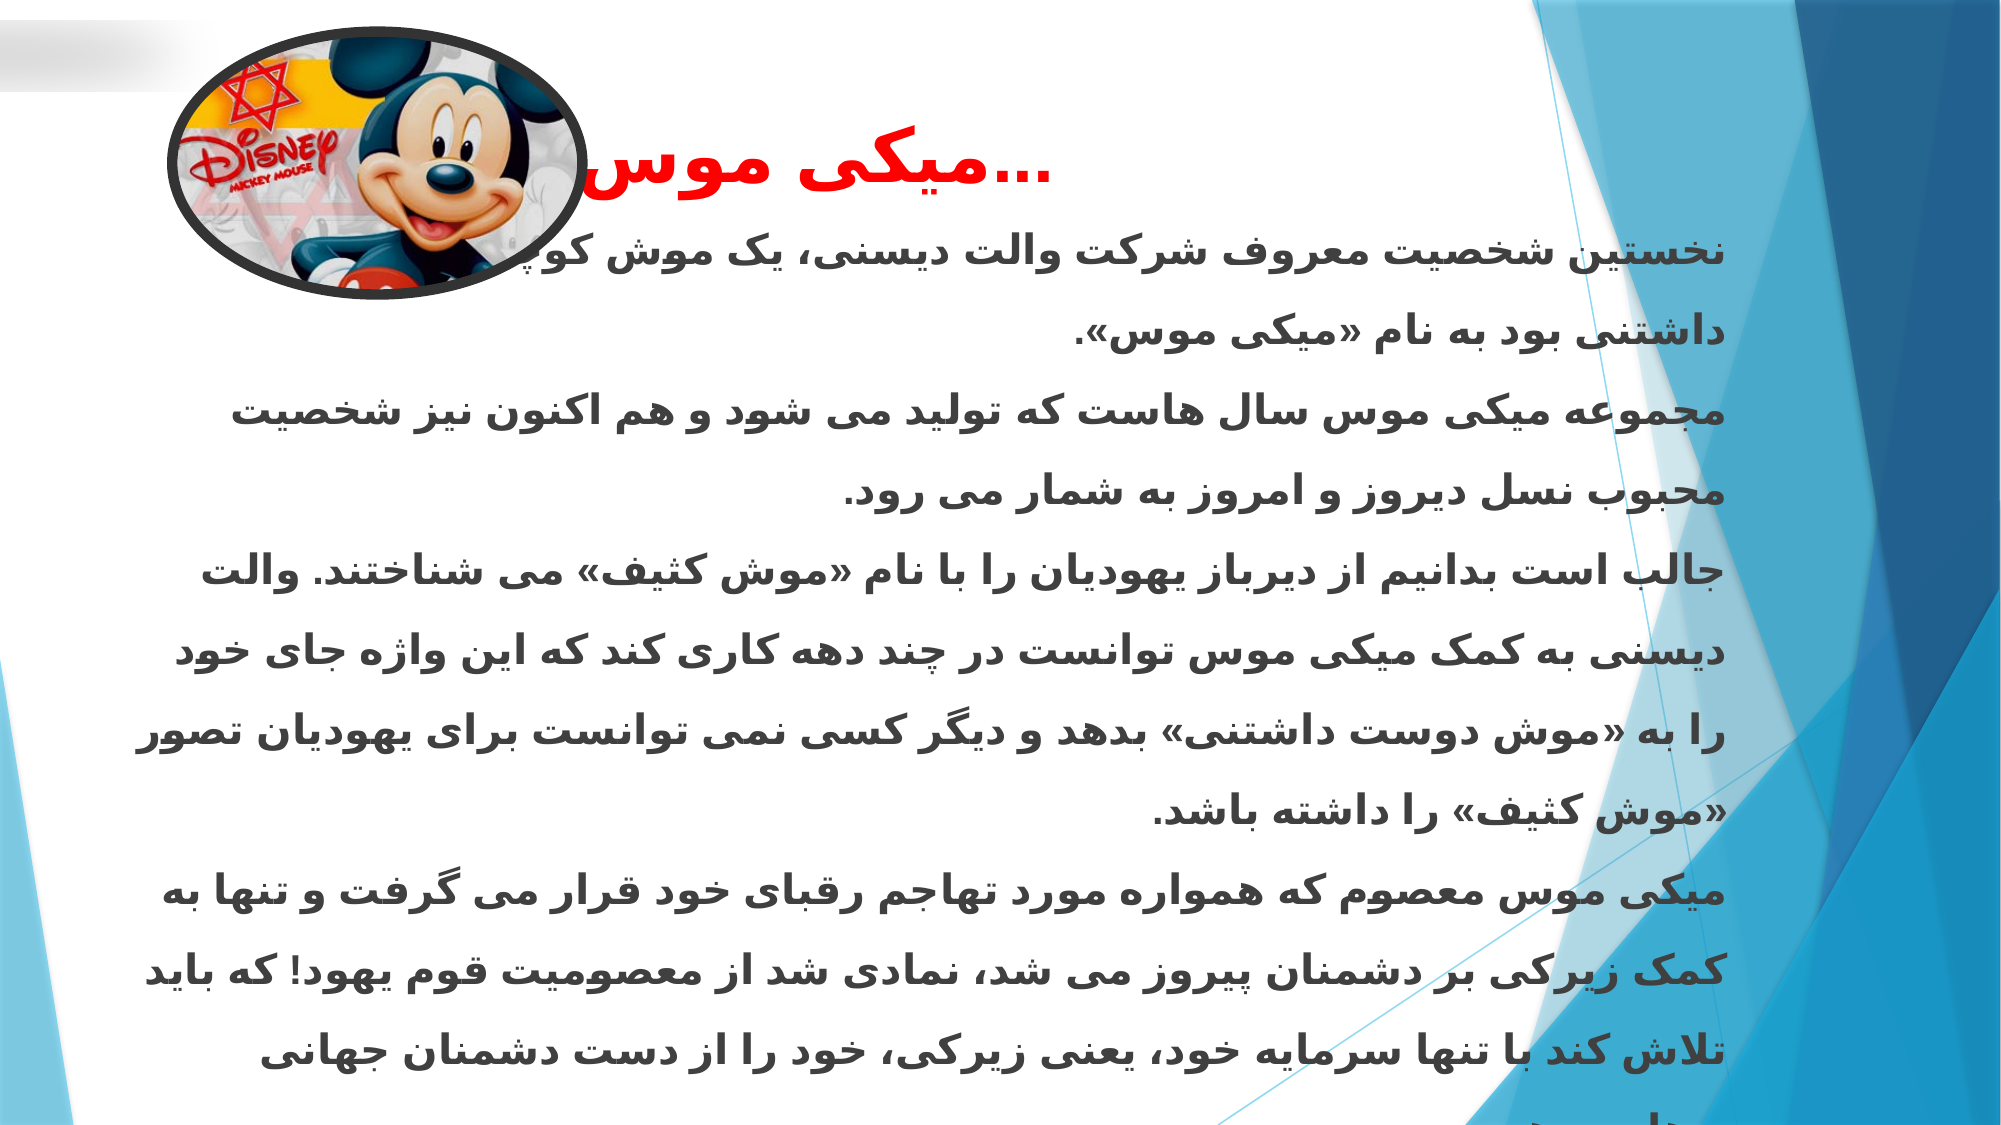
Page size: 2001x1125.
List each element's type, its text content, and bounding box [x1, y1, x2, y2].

title میکی موس... [111, 99, 1522, 317]
list نخستین شخصیت معروف شرکت والت دیسنی، یک موش کوچک و دوست داشتنی بود به نام «میکی موس». مجموعه میکی موس سال هاست که تولید می شود و هم اکنون نیز شخصیت محبوب نسل دیروز و امروز به شمار می رود. جالب است بدانیم از دیرباز یهودیان را با نام «موش کثیف» می شناختند. والت دیسنی به کمک میکی موس توانست در چند دهه کاری کند که این واژه جای خود را به «موش دوست داشتنی» بدهد و دیگر کسی نمی توانست برای یهودیان تصور «موش کثیف» را داشته باشد. میکی موس معصوم که همواره مورد تهاجم رقبای خود قرار می گرفت و تنها به کمک زیرکی بر دشمنان پیروز می شد، نمادی شد از معصومیت قوم یهود! که باید تلاش کند با تنها سرمایه خود، یعنی زیرکی، خود را از دست دشمنان جهانی رهایی دهد. [111, 354, 1743, 992]
picture [171, 31, 583, 295]
